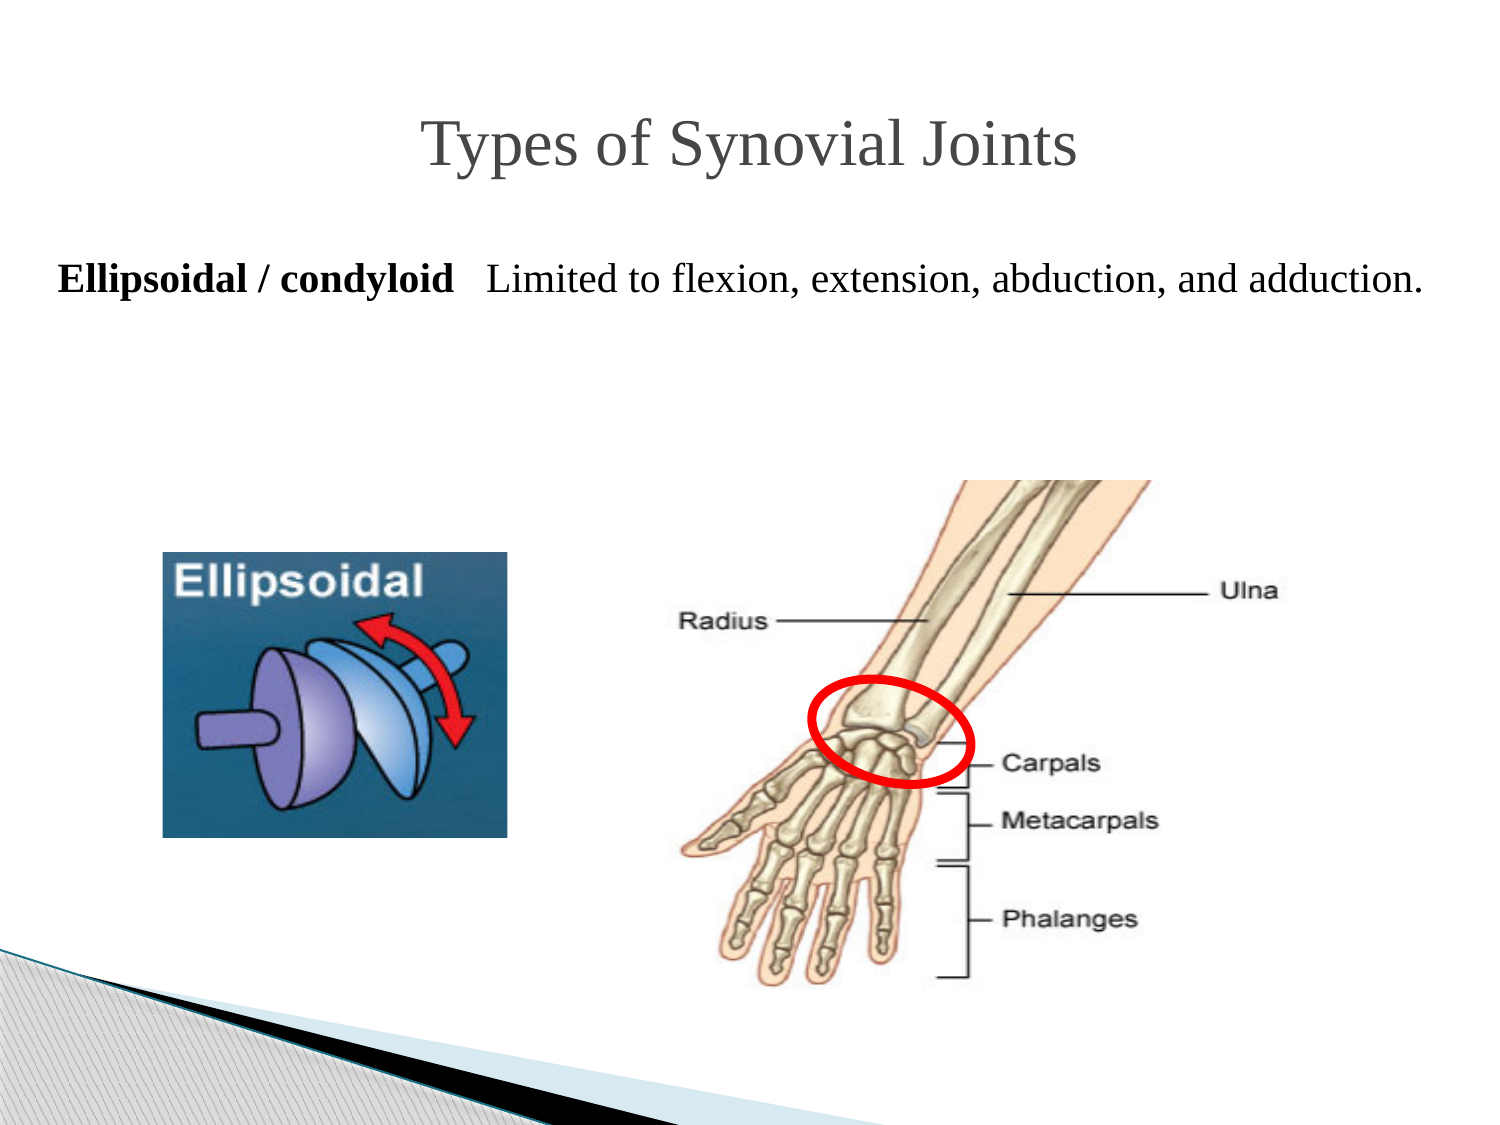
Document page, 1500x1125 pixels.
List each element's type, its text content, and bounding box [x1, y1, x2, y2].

title Types of Synovial Joints [75, 45, 1425, 233]
list Ellipsoidal / condyloid Limited to flexion, extension, abduction, and adduction. [24, 243, 1450, 986]
picture [652, 479, 1301, 1006]
picture [162, 552, 508, 838]
